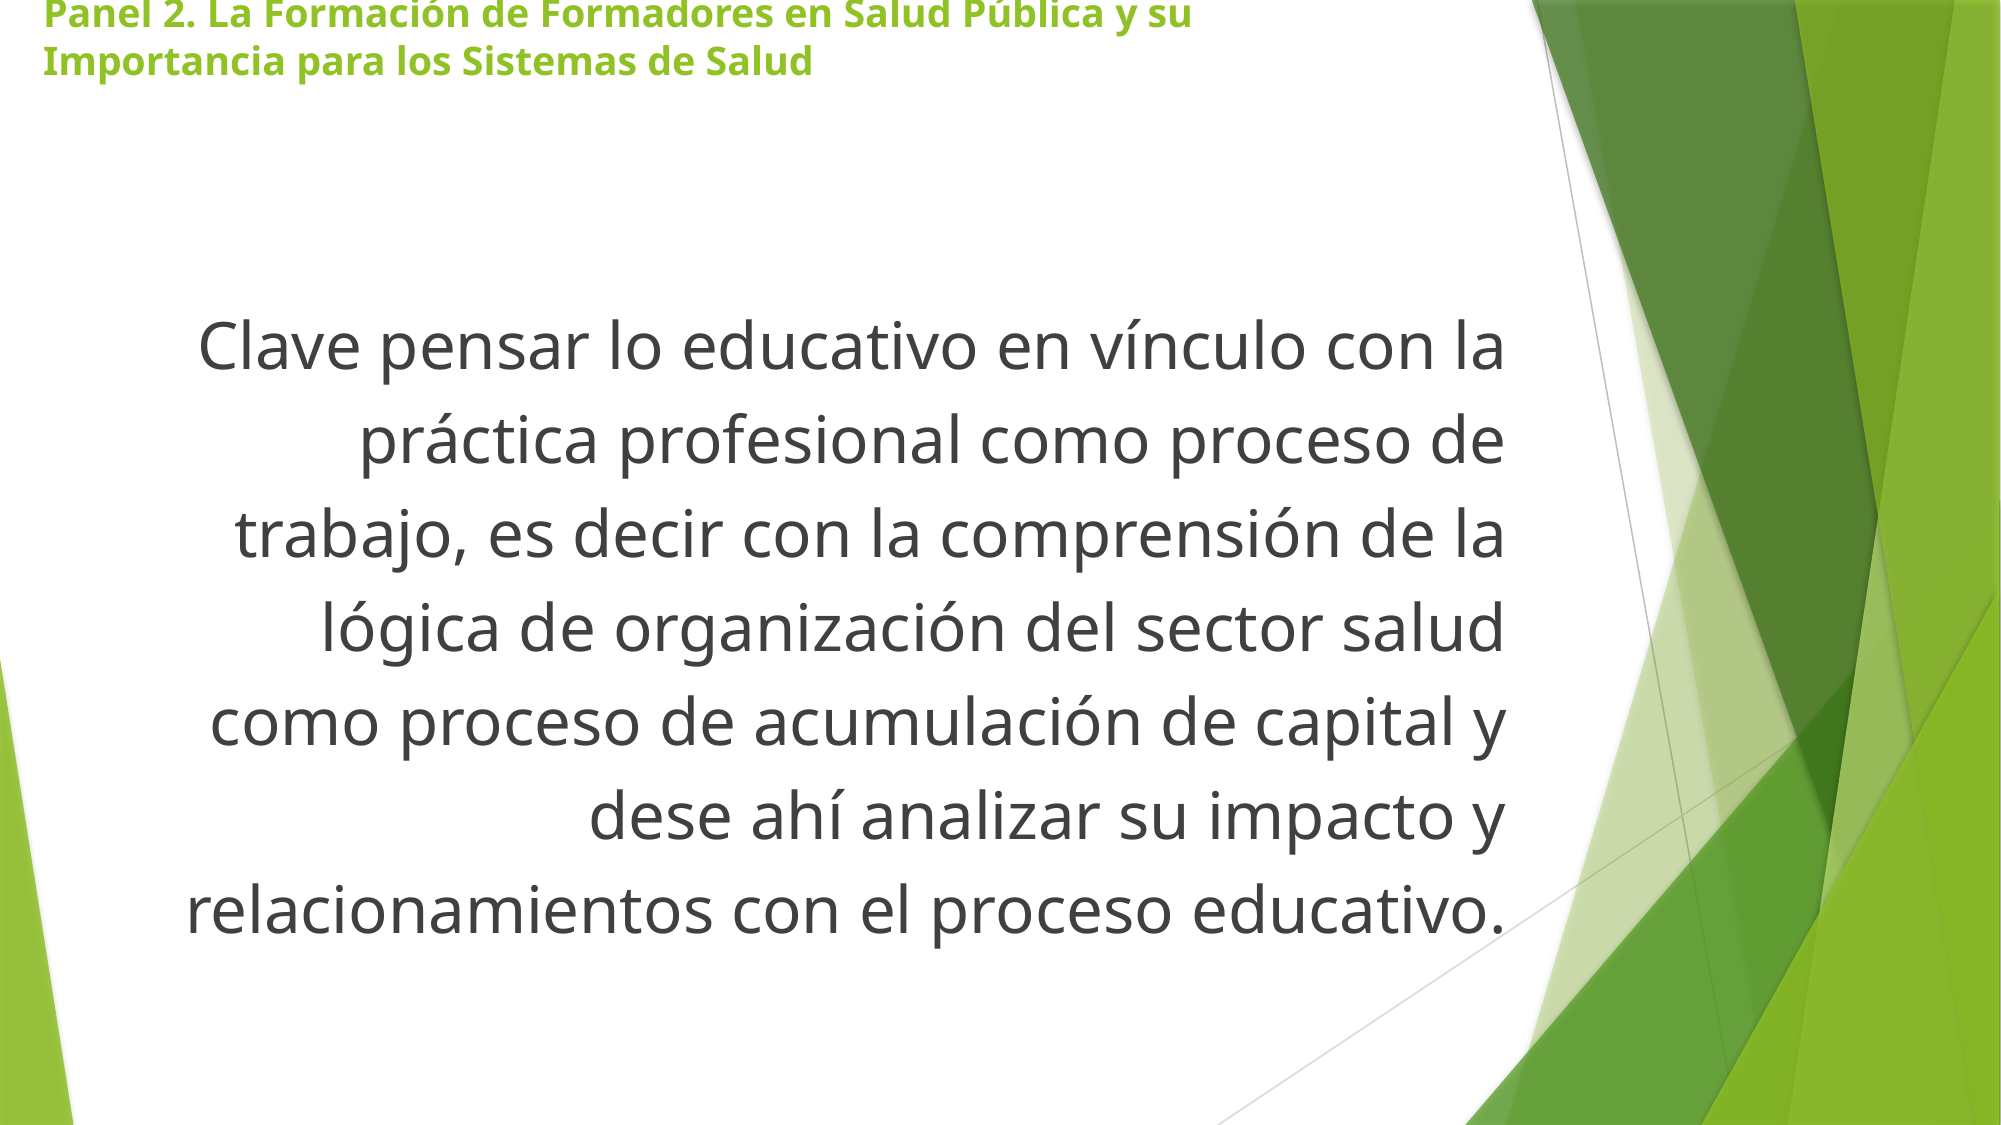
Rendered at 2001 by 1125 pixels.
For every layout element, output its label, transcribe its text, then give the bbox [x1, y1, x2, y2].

list Clave pensar lo educativo en vínculo con la práctica profesional como proceso de trabajo, es decir con la comprensión de la lógica de organización del sector salud como proceso de acumulación de capital y dese ahí analizar su impacto y relacionamientos con el proceso educativo. [111, 280, 1522, 1052]
title Panel 2. La Formación de Formadores en Salud Pública y su Importancia para los Sistemas de Salud [28, 0, 1439, 139]
